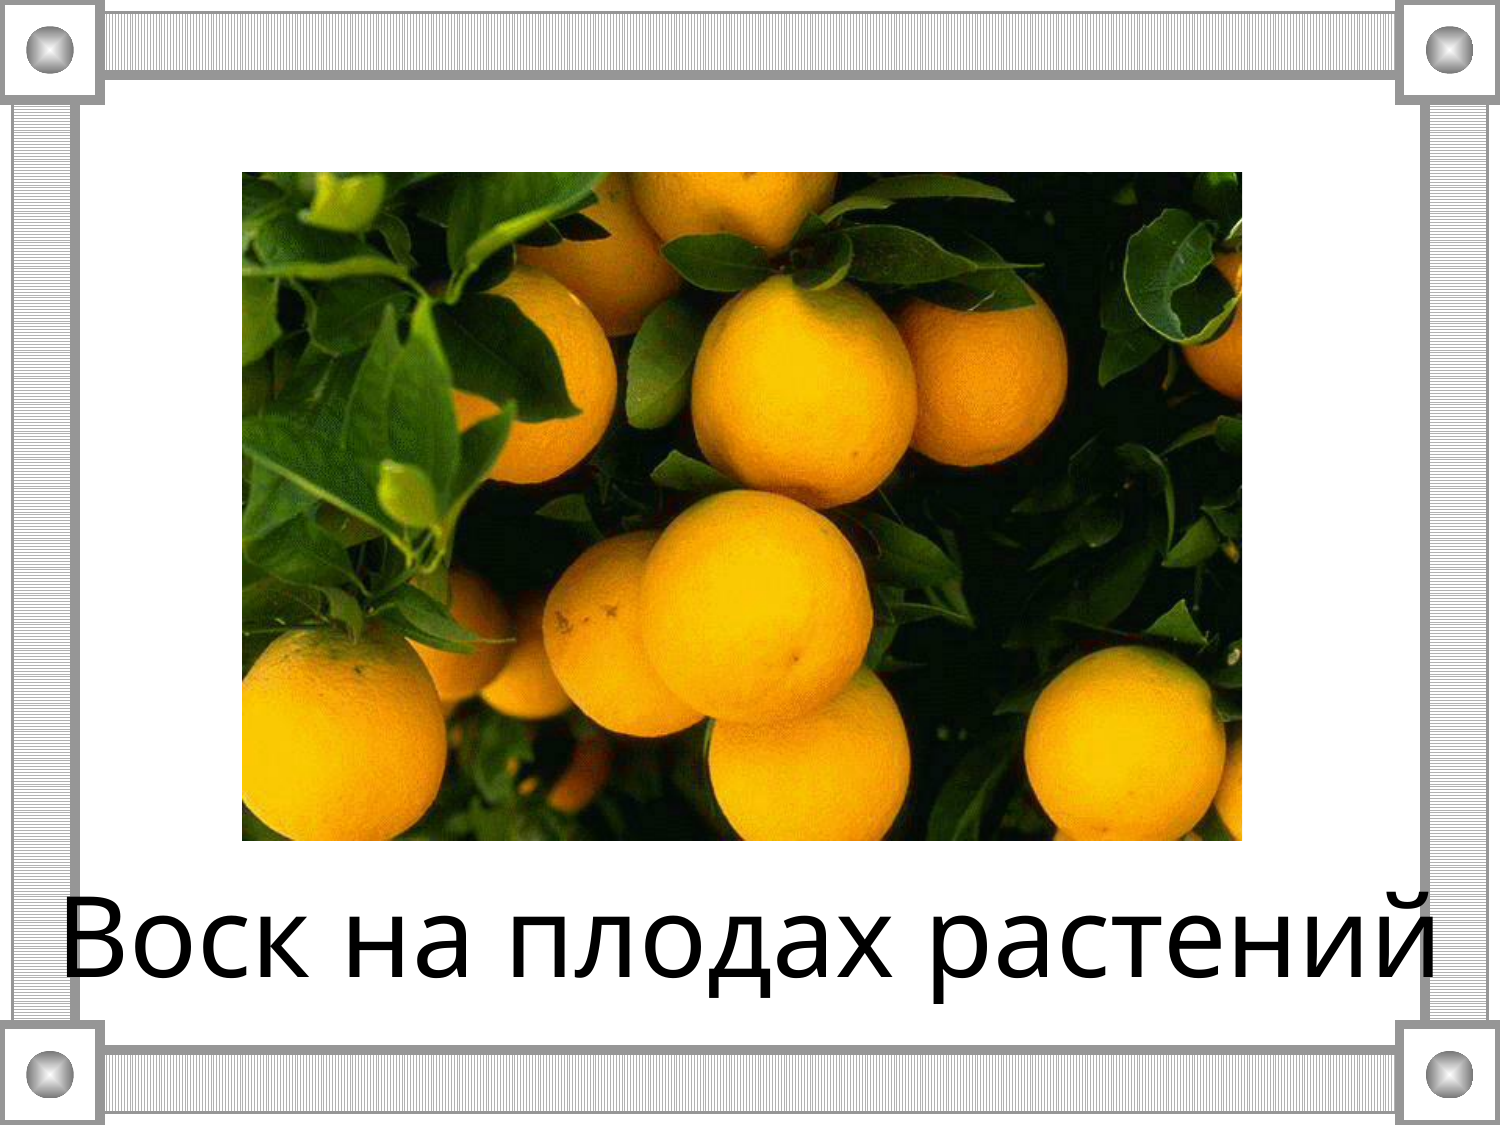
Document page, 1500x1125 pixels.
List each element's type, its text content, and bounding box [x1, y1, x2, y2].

text_box Воск на плодах растений [41, 857, 1459, 1008]
picture [241, 172, 1243, 841]
